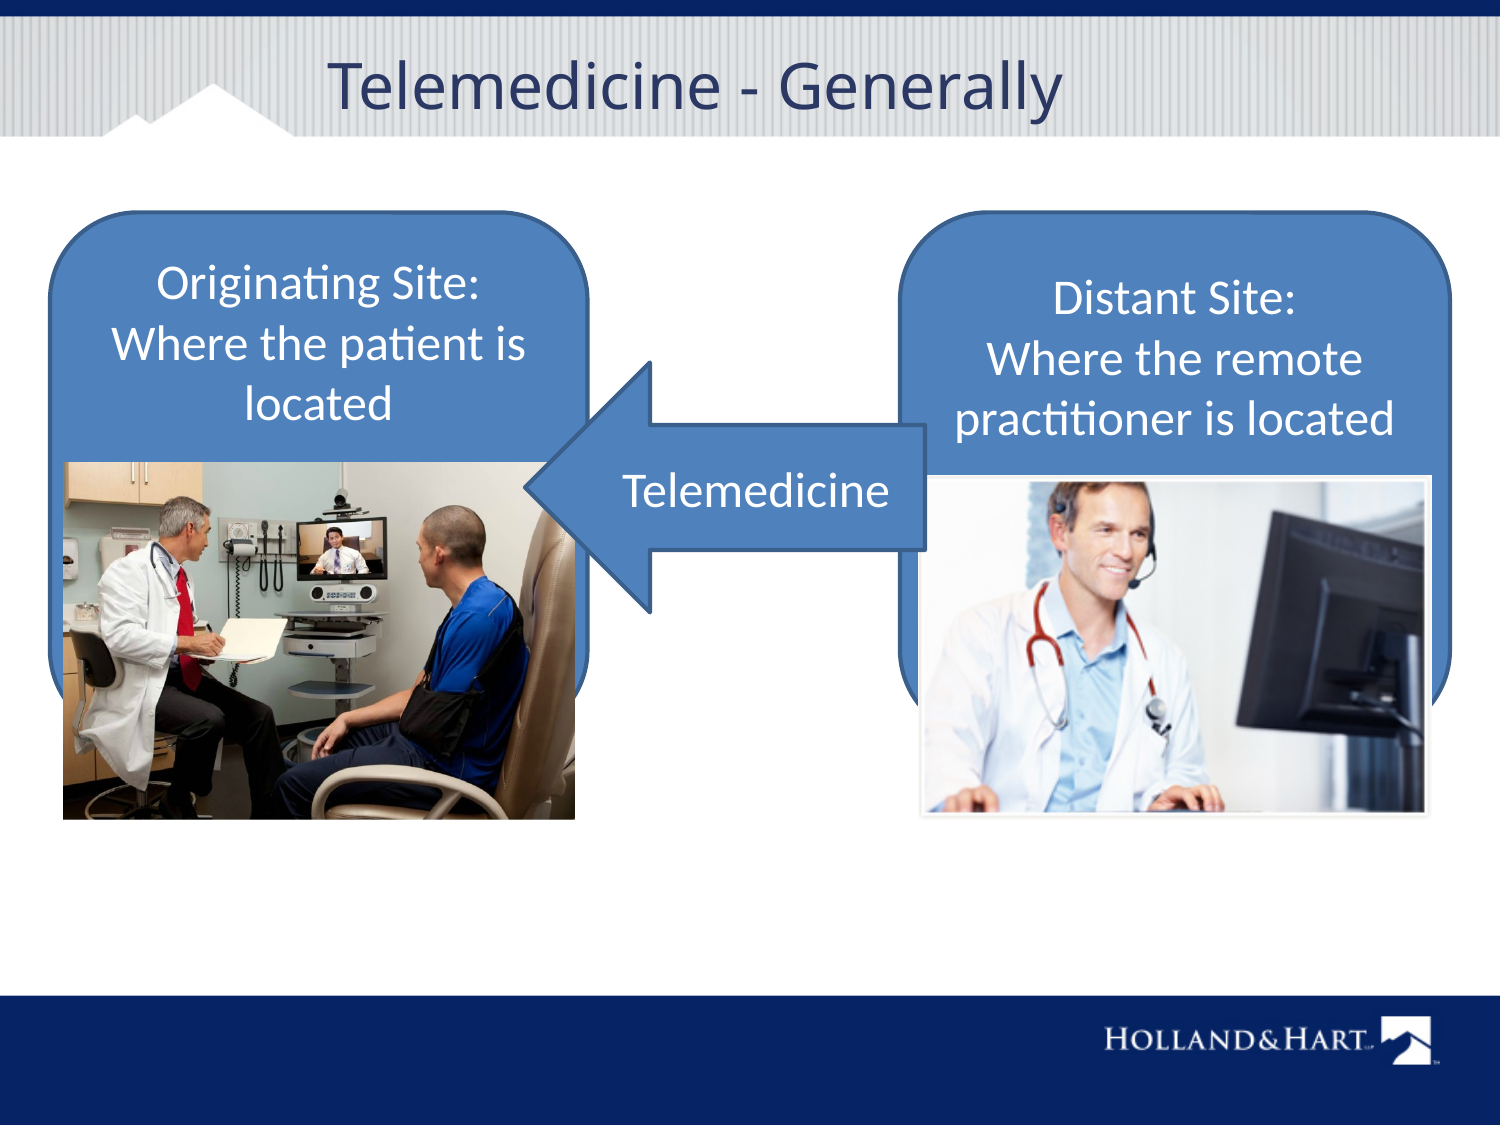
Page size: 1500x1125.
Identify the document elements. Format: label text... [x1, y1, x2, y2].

text_box Originating Site: Where the patient is located [47, 210, 590, 692]
text_box Telemedicine [549, 360, 928, 615]
picture [0, 0, 1500, 1125]
text_box Originating Site: Where the patient is located [579, 546, 590, 693]
text_box Distant Site: Where the remote practitioner is located [897, 210, 1453, 703]
title Telemedicine - Generally [312, 37, 1438, 130]
